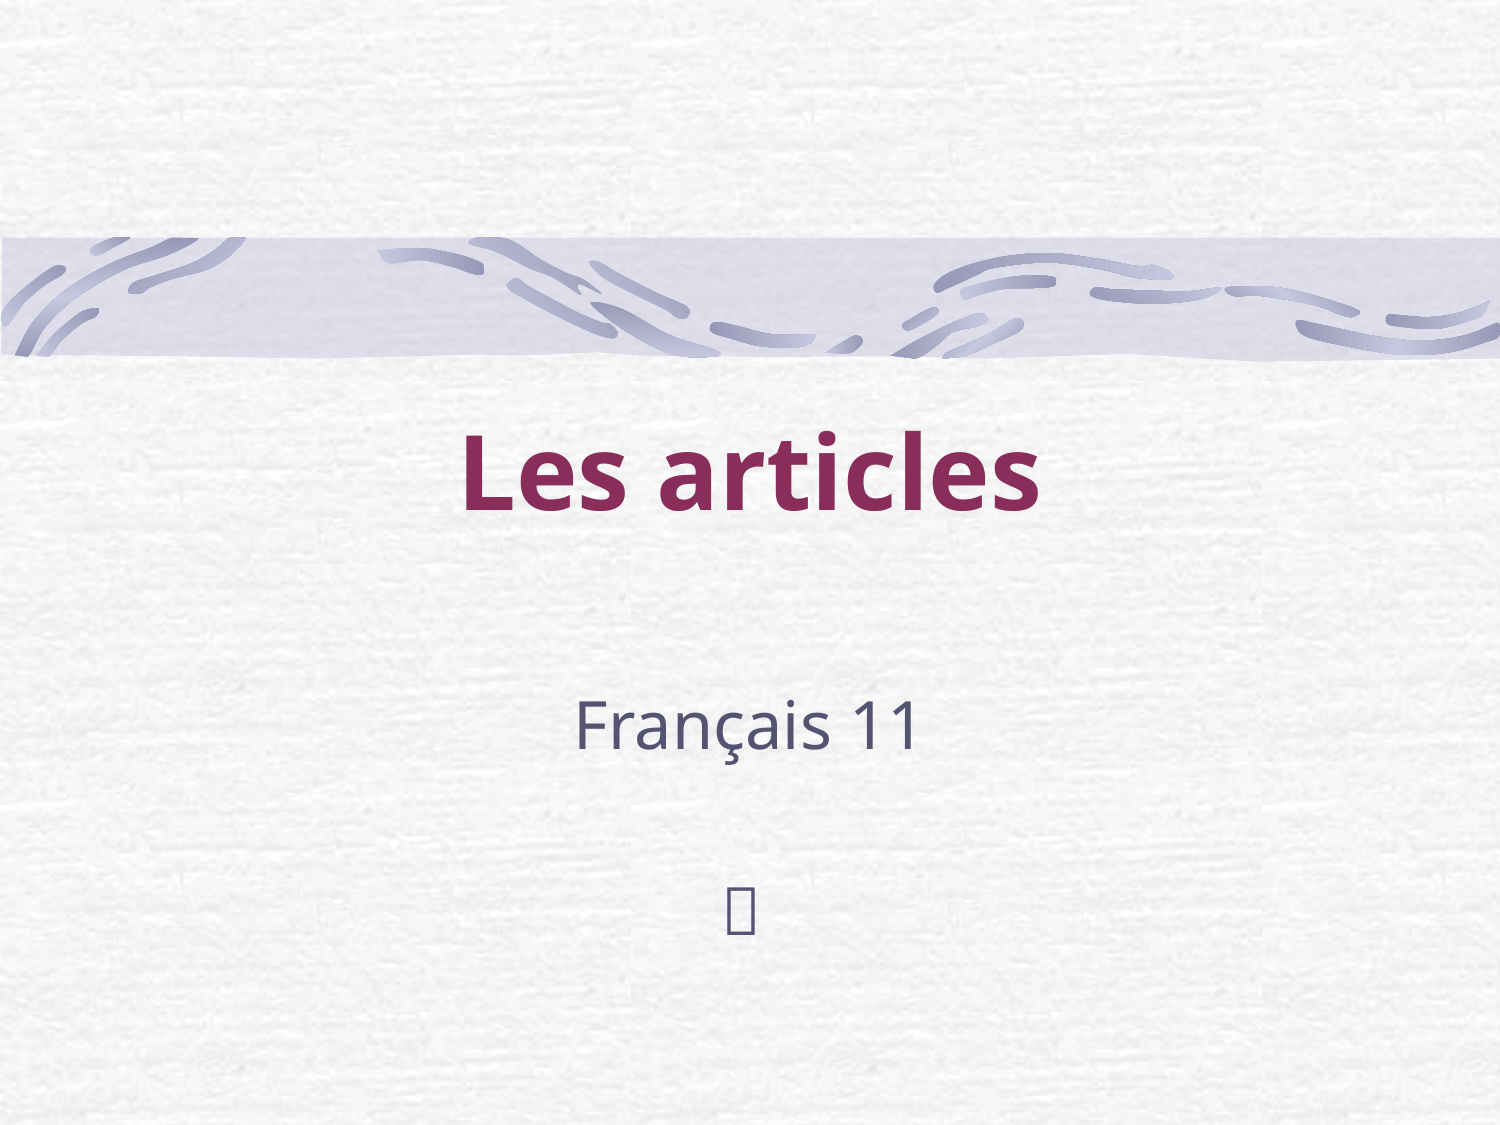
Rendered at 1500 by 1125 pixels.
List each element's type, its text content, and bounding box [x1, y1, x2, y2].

title Les articles [112, 374, 1388, 563]
picture [0, 0, 1500, 1125]
subtitle Français 11  [224, 674, 1276, 963]
